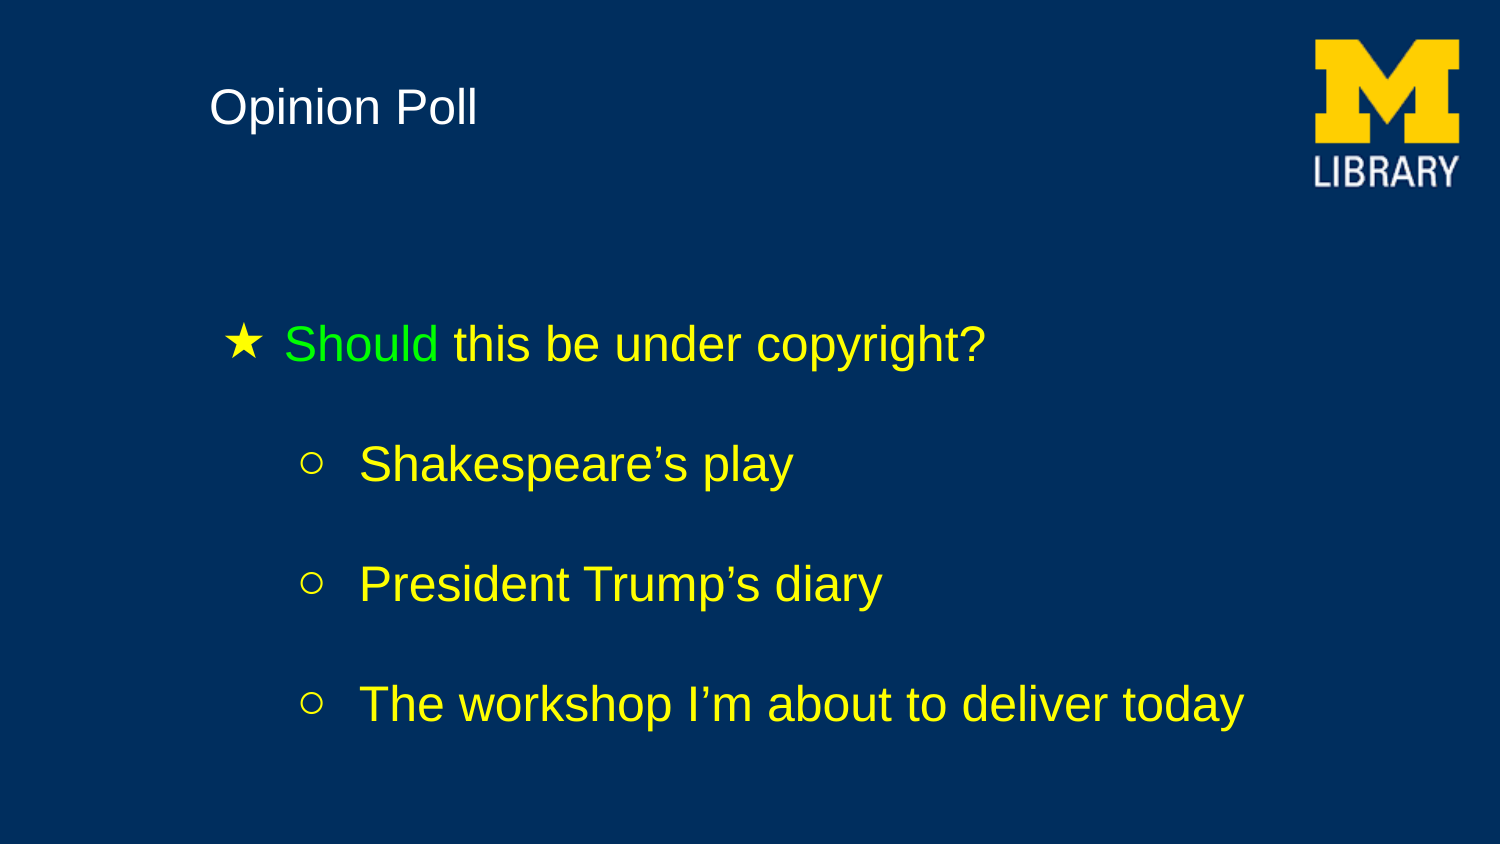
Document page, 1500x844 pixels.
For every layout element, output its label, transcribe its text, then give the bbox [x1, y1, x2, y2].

text_box Opinion Poll [194, 59, 1090, 166]
text_box Should this be under copyright? Shakespeare’s play President Trump’s diary The workshop I’m about to deliver today [194, 236, 1469, 807]
picture [1274, 0, 1500, 226]
